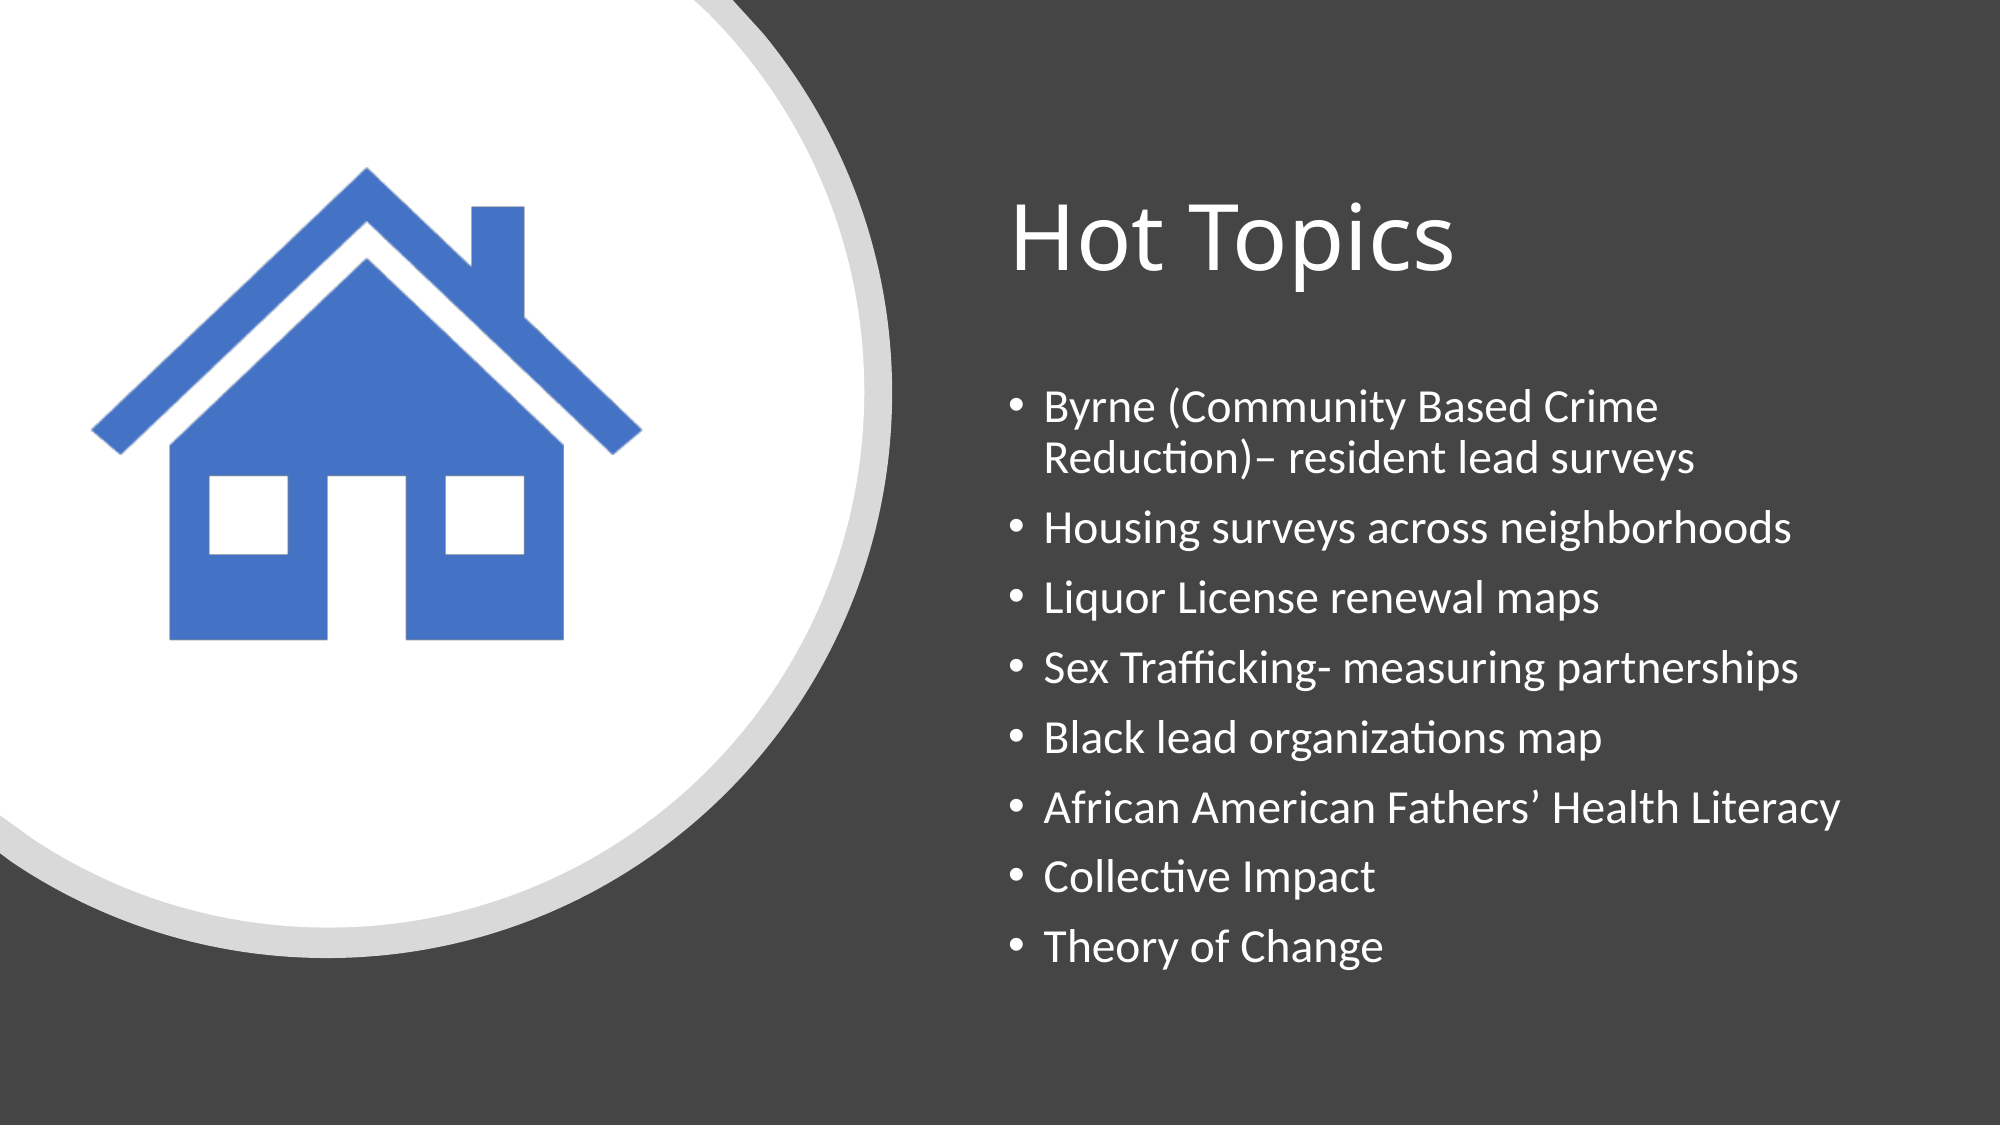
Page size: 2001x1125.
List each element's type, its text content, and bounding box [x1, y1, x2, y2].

text_box [0, 0, 894, 960]
text_box [0, 0, 866, 929]
title Hot Topics [993, 131, 1865, 350]
list Byrne (Community Based Crime Reduction)– resident lead surveys Housing surveys across neighborhoods Liquor License renewal maps Sex Trafficking- measuring partnerships Black lead organizations map African American Fathers’ Health Literacy Collective Impact Theory of Change [993, 373, 1865, 994]
picture [52, 89, 682, 719]
